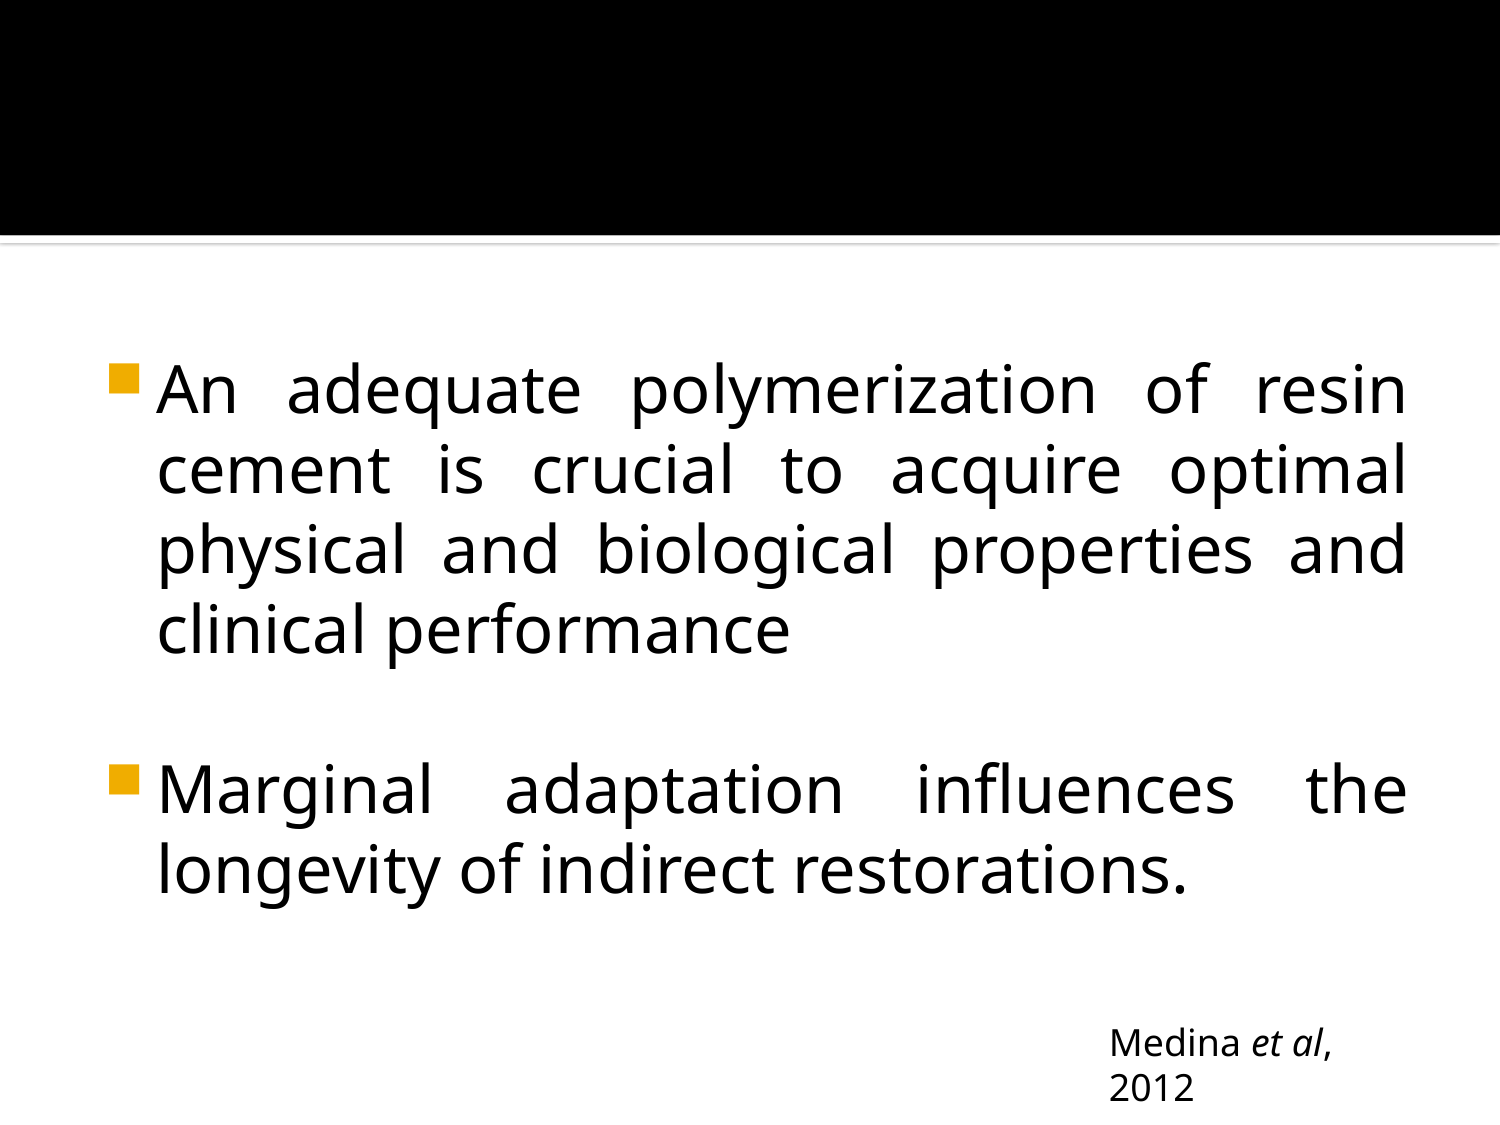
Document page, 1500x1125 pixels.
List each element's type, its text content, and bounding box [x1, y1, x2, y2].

text_box Medina et al, 2012 [1094, 1012, 1425, 1117]
list An adequate polymerization of resin cement is crucial to acquire optimal physical and biological properties and clinical performance Marginal adaptation influences the longevity of indirect restorations. [75, 251, 1425, 1010]
